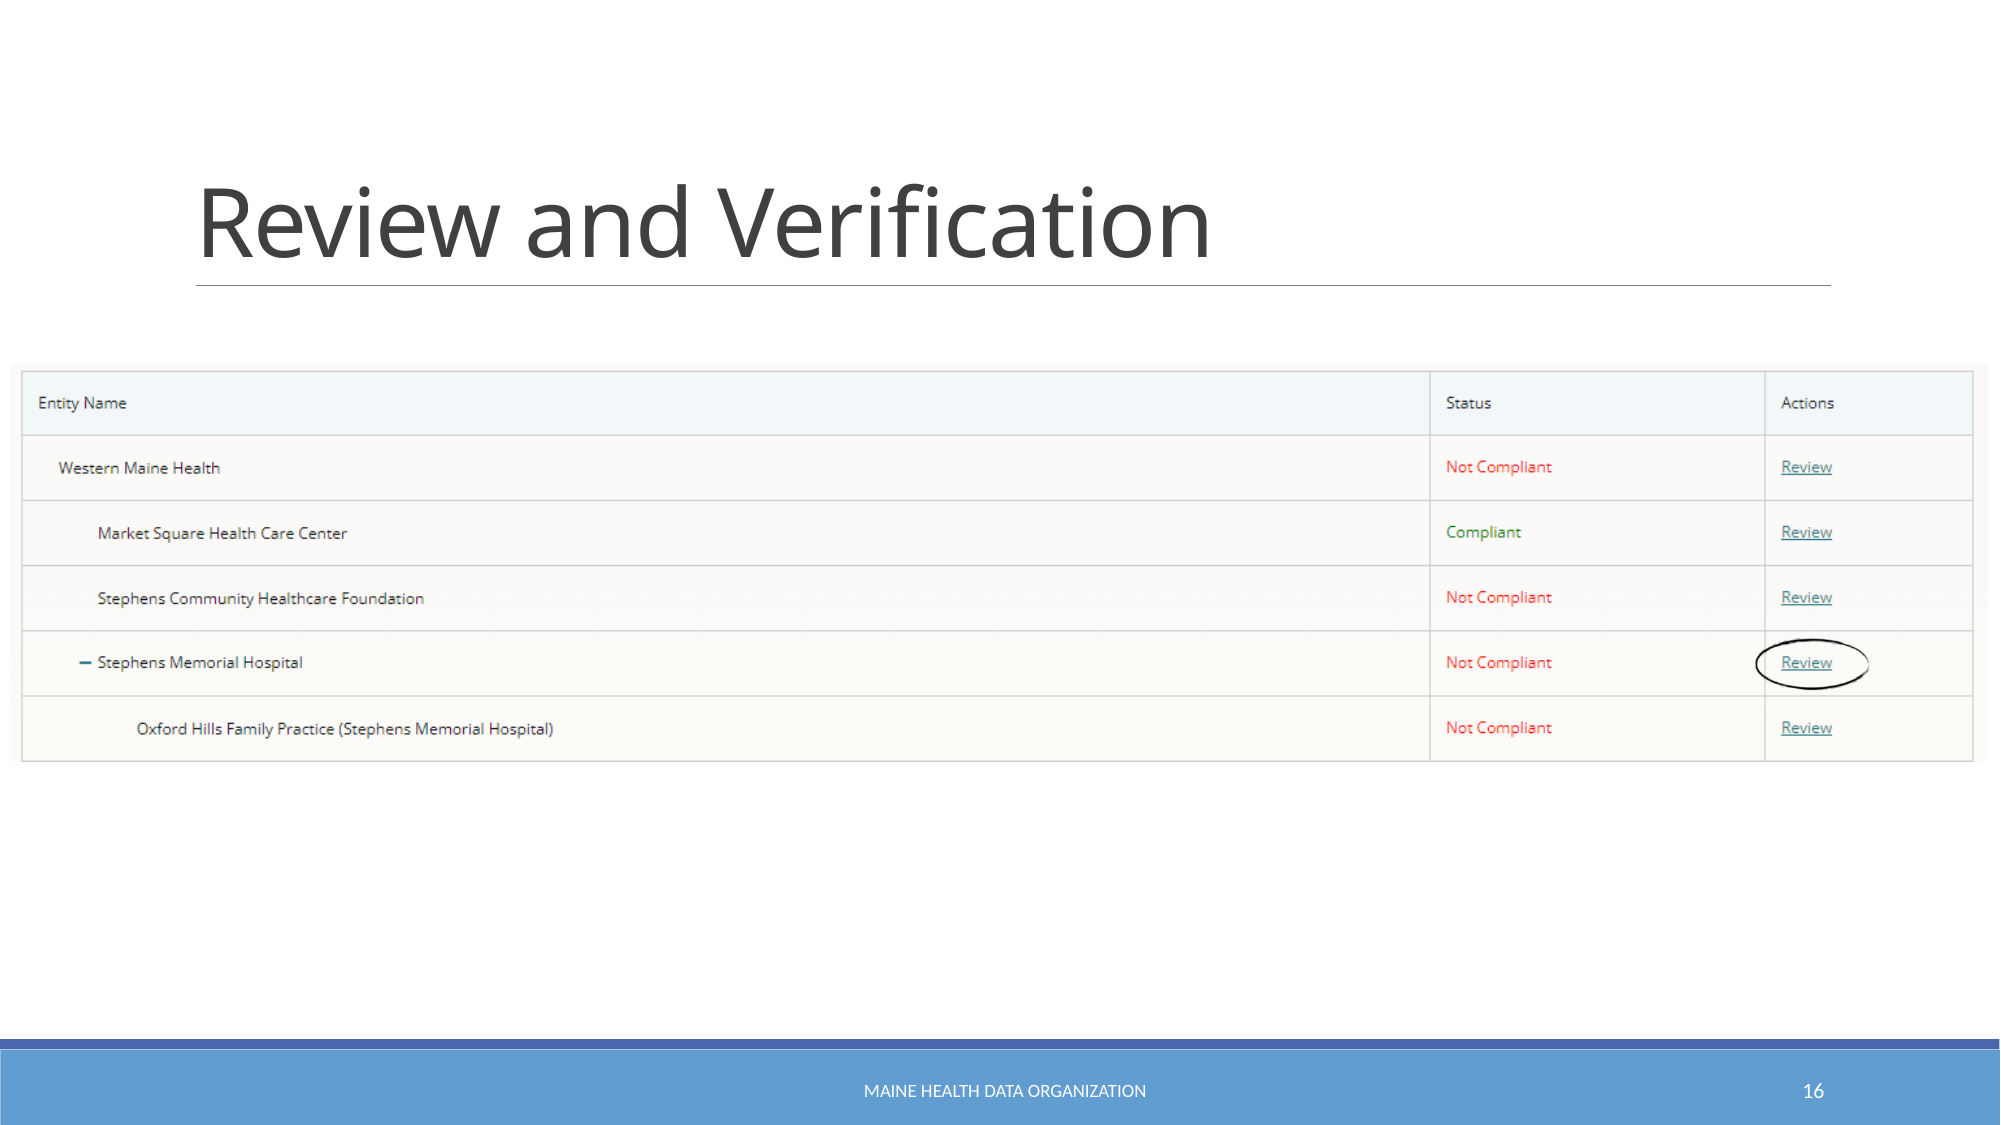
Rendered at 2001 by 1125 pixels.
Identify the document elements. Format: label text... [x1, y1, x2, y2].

title Review and Verification [180, 47, 1989, 285]
picture [11, 363, 1989, 762]
footer Maine health data organization [180, 1059, 1624, 1120]
slide_number 16 [1624, 1059, 1840, 1120]
